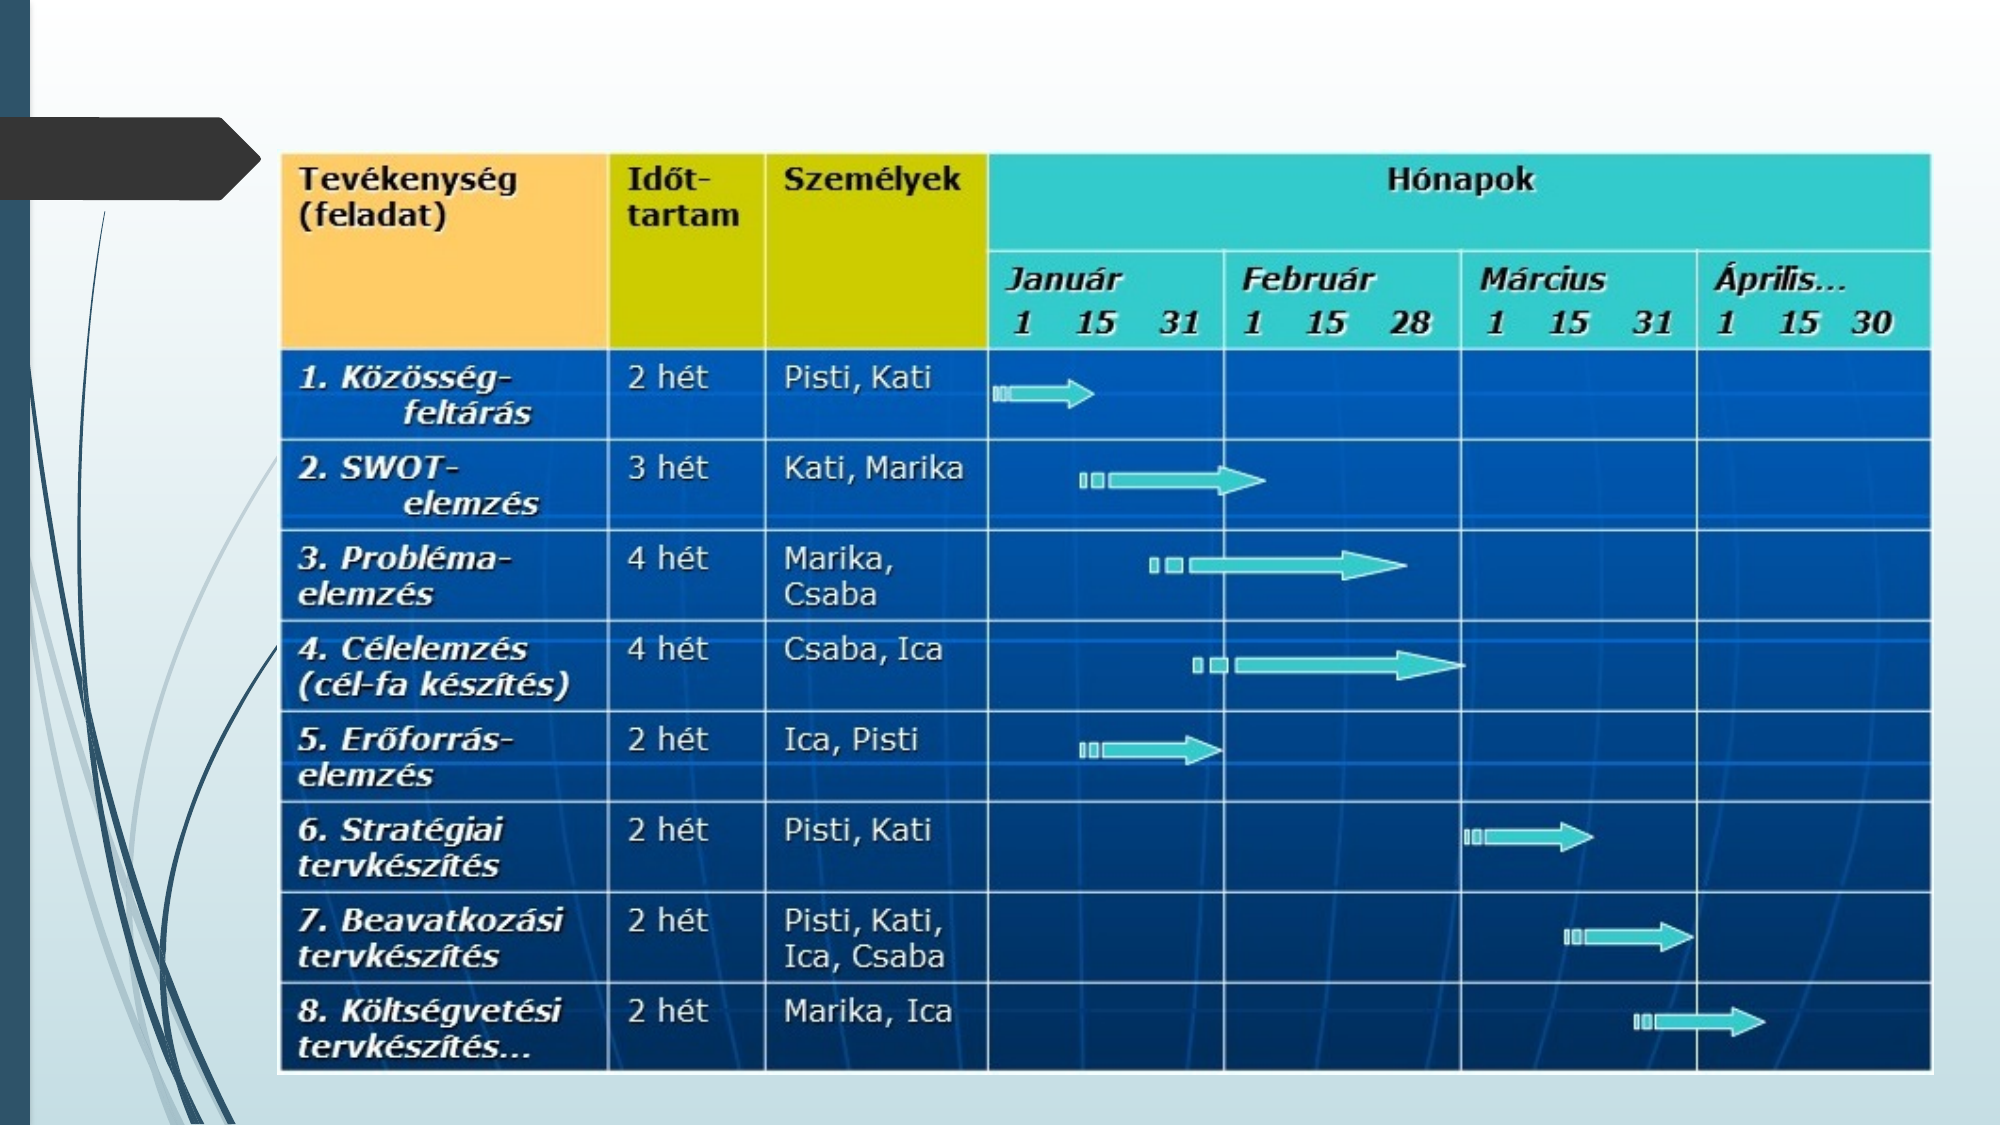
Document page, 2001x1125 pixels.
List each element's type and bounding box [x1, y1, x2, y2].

picture [277, 149, 1934, 1075]
